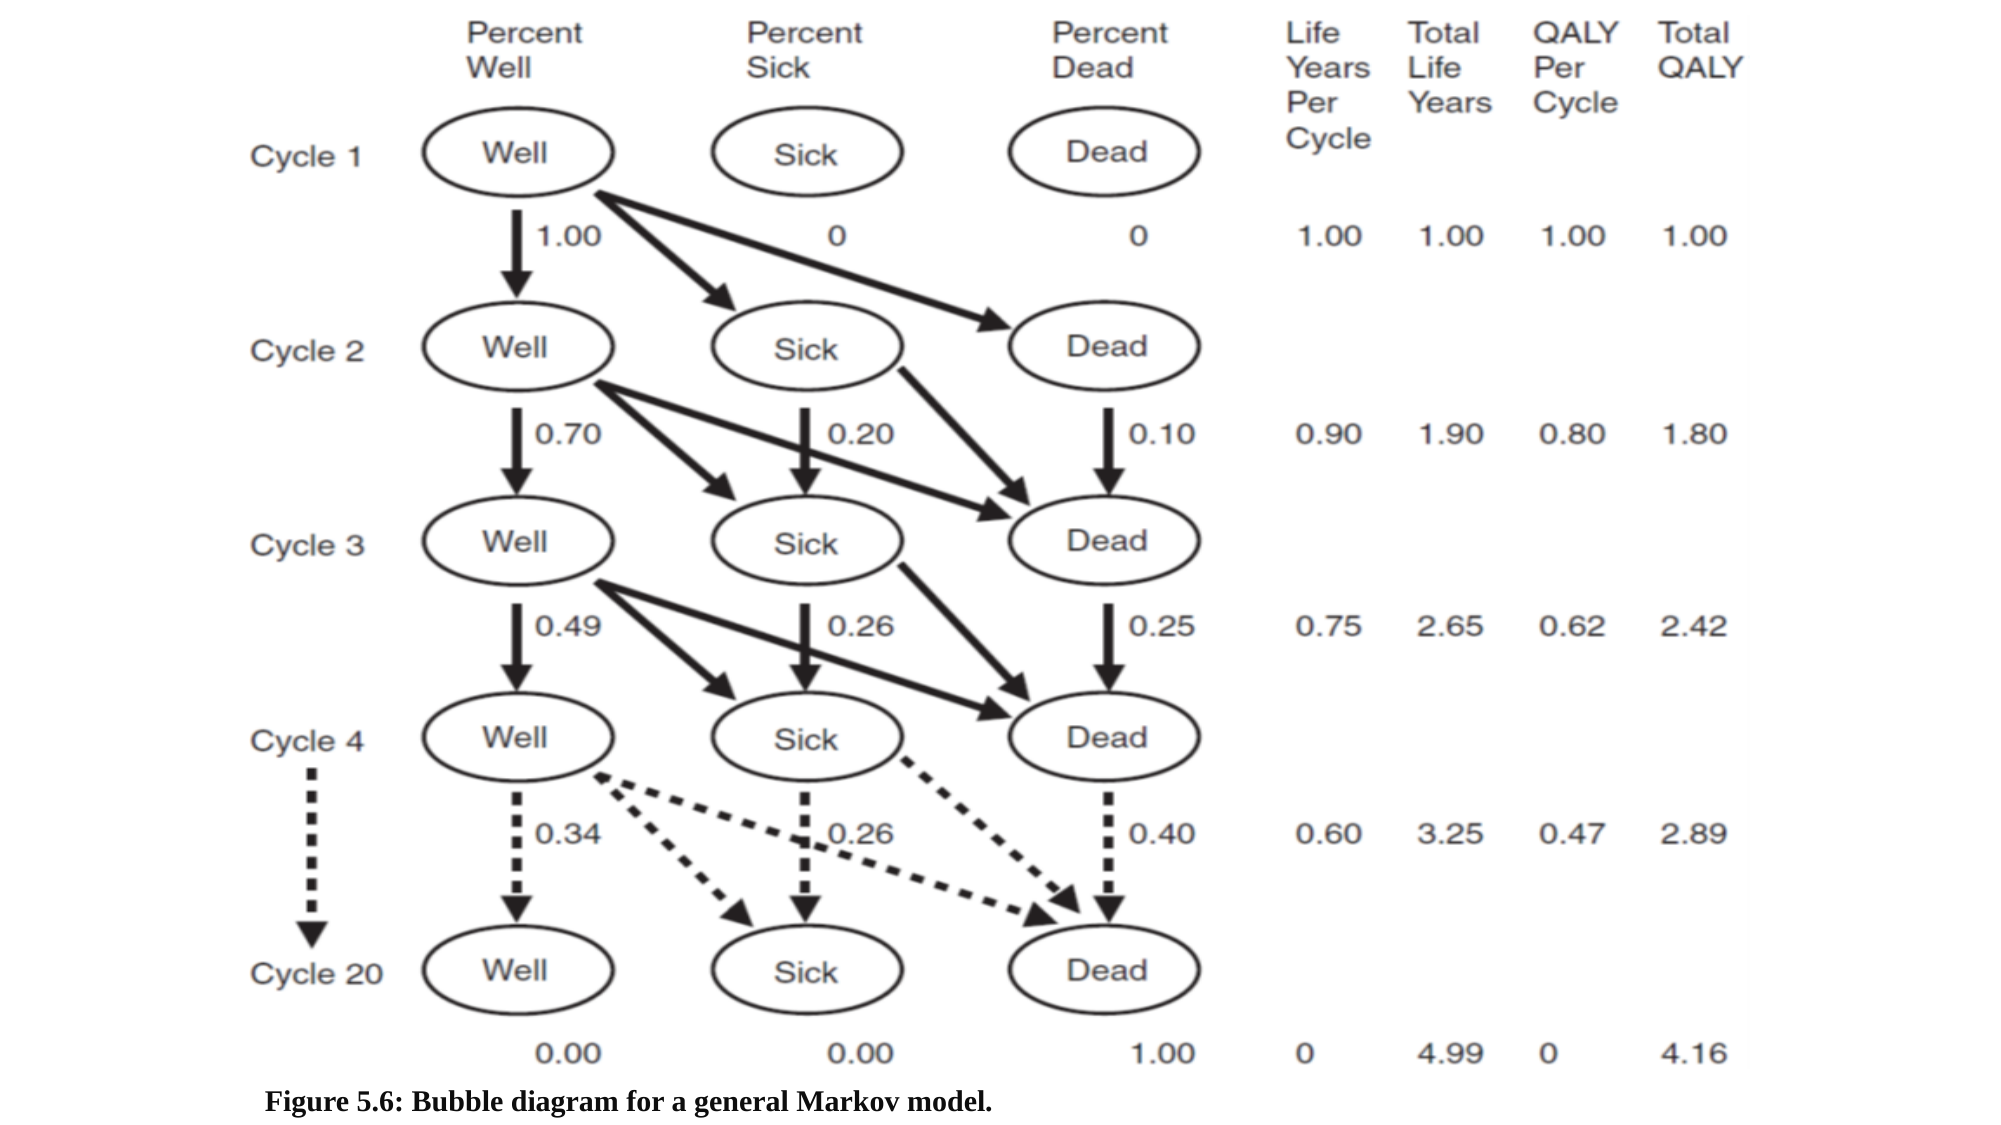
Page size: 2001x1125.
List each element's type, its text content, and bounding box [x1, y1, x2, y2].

picture [249, 15, 1750, 1069]
subtitle Figure 5.6: Bubble diagram for a general Markov model. [249, 1069, 1750, 1125]
